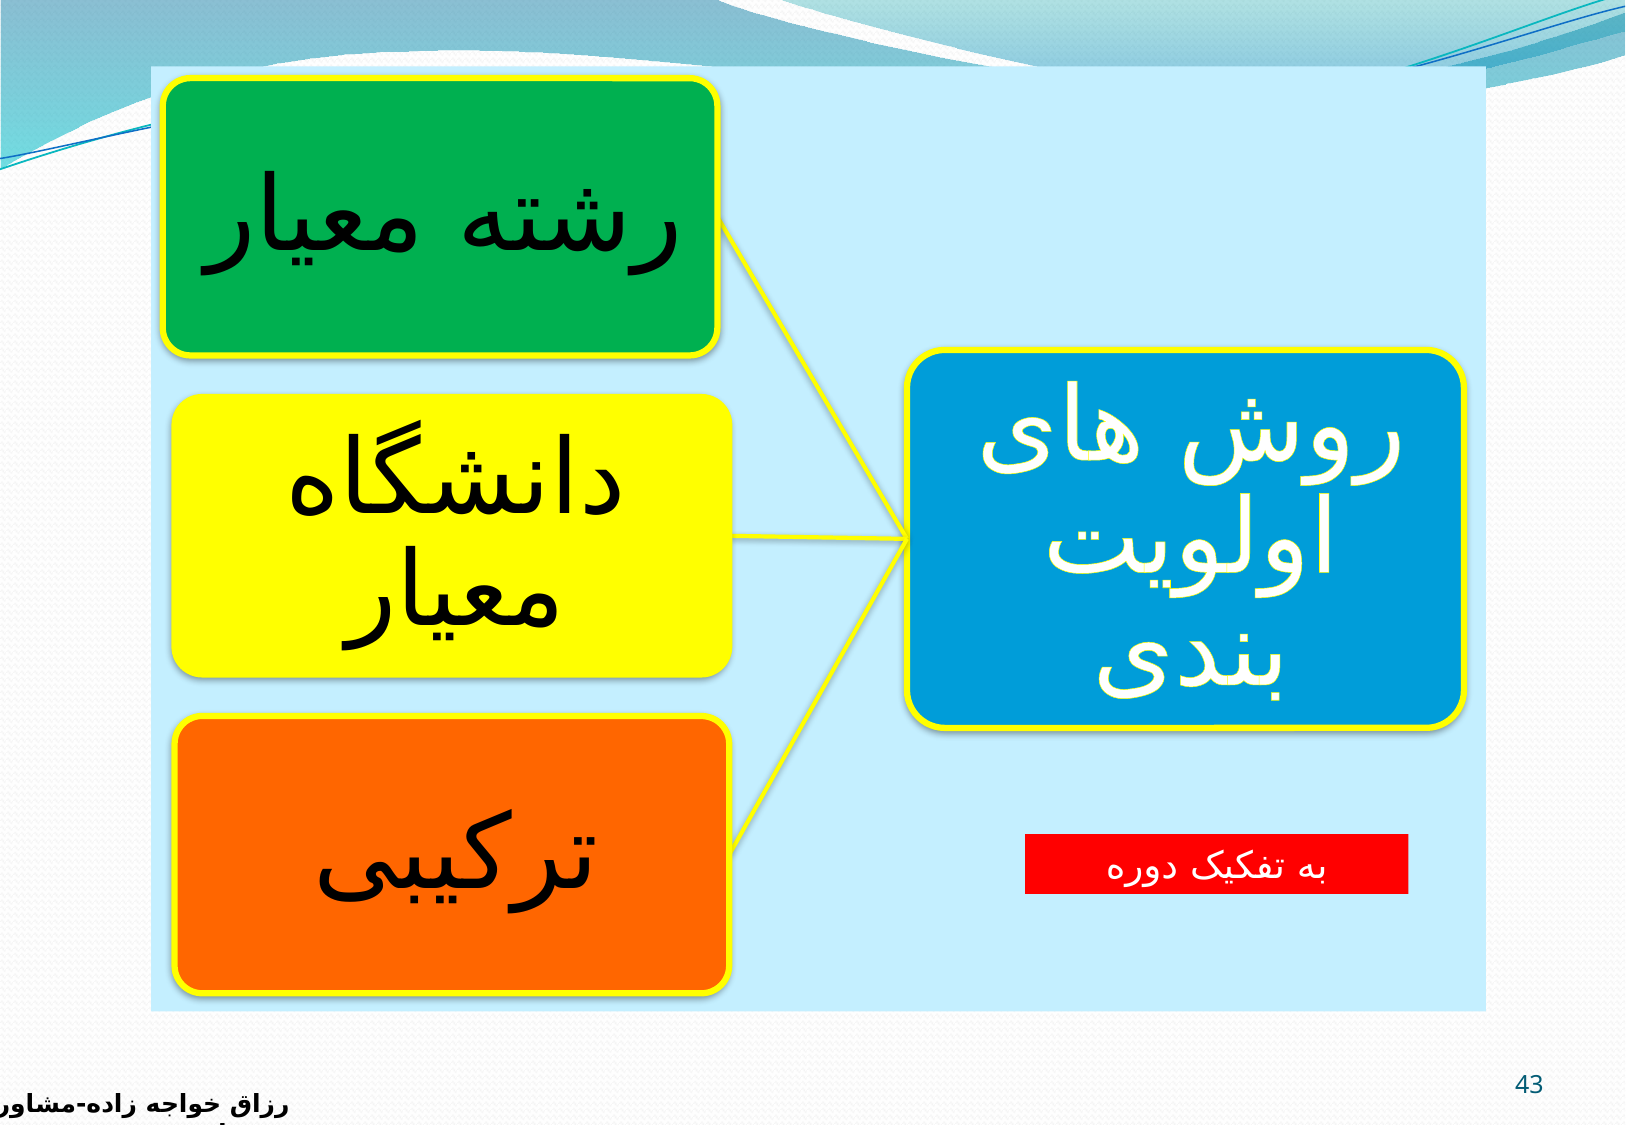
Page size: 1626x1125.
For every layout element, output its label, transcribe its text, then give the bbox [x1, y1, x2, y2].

slide_number 43 [1408, 1042, 1544, 1103]
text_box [150, 66, 1487, 1012]
